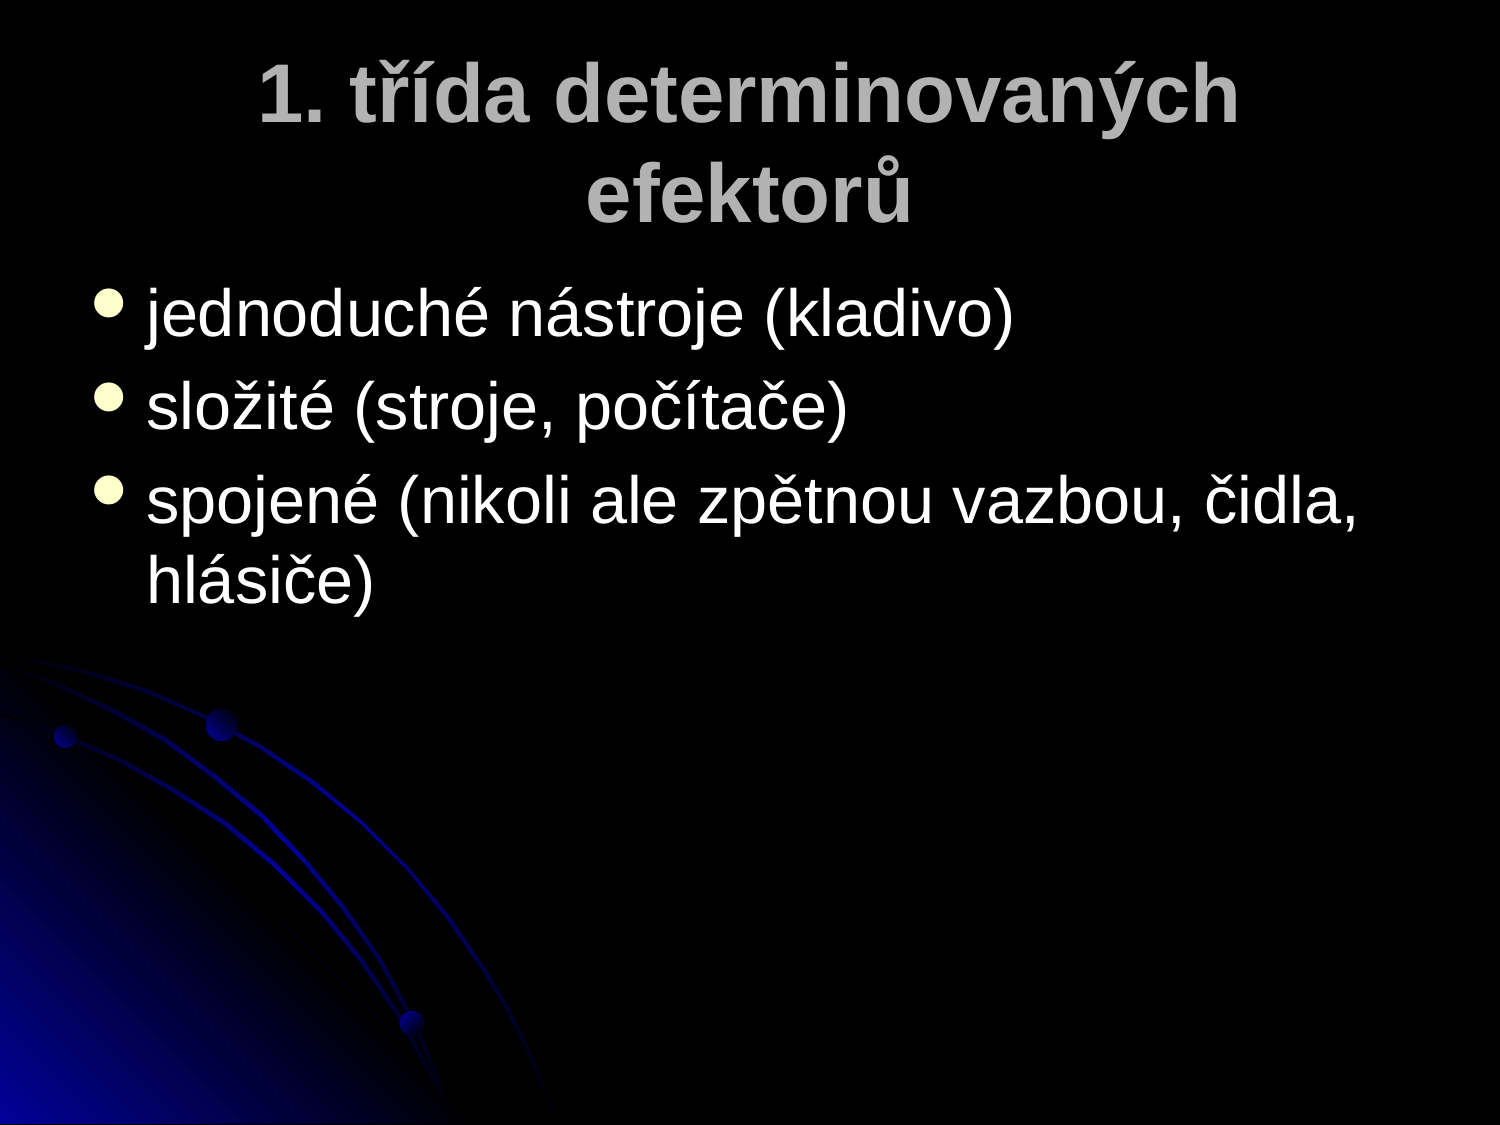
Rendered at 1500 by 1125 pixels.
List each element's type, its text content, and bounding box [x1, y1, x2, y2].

list jednoduché nástroje (kladivo) složité (stroje, počítače) spojené (nikoli ale zpětnou vazbou, čidla, hlásiče) [74, 262, 1426, 1006]
title 1. třída determinovaných efektorů [74, 45, 1426, 233]
